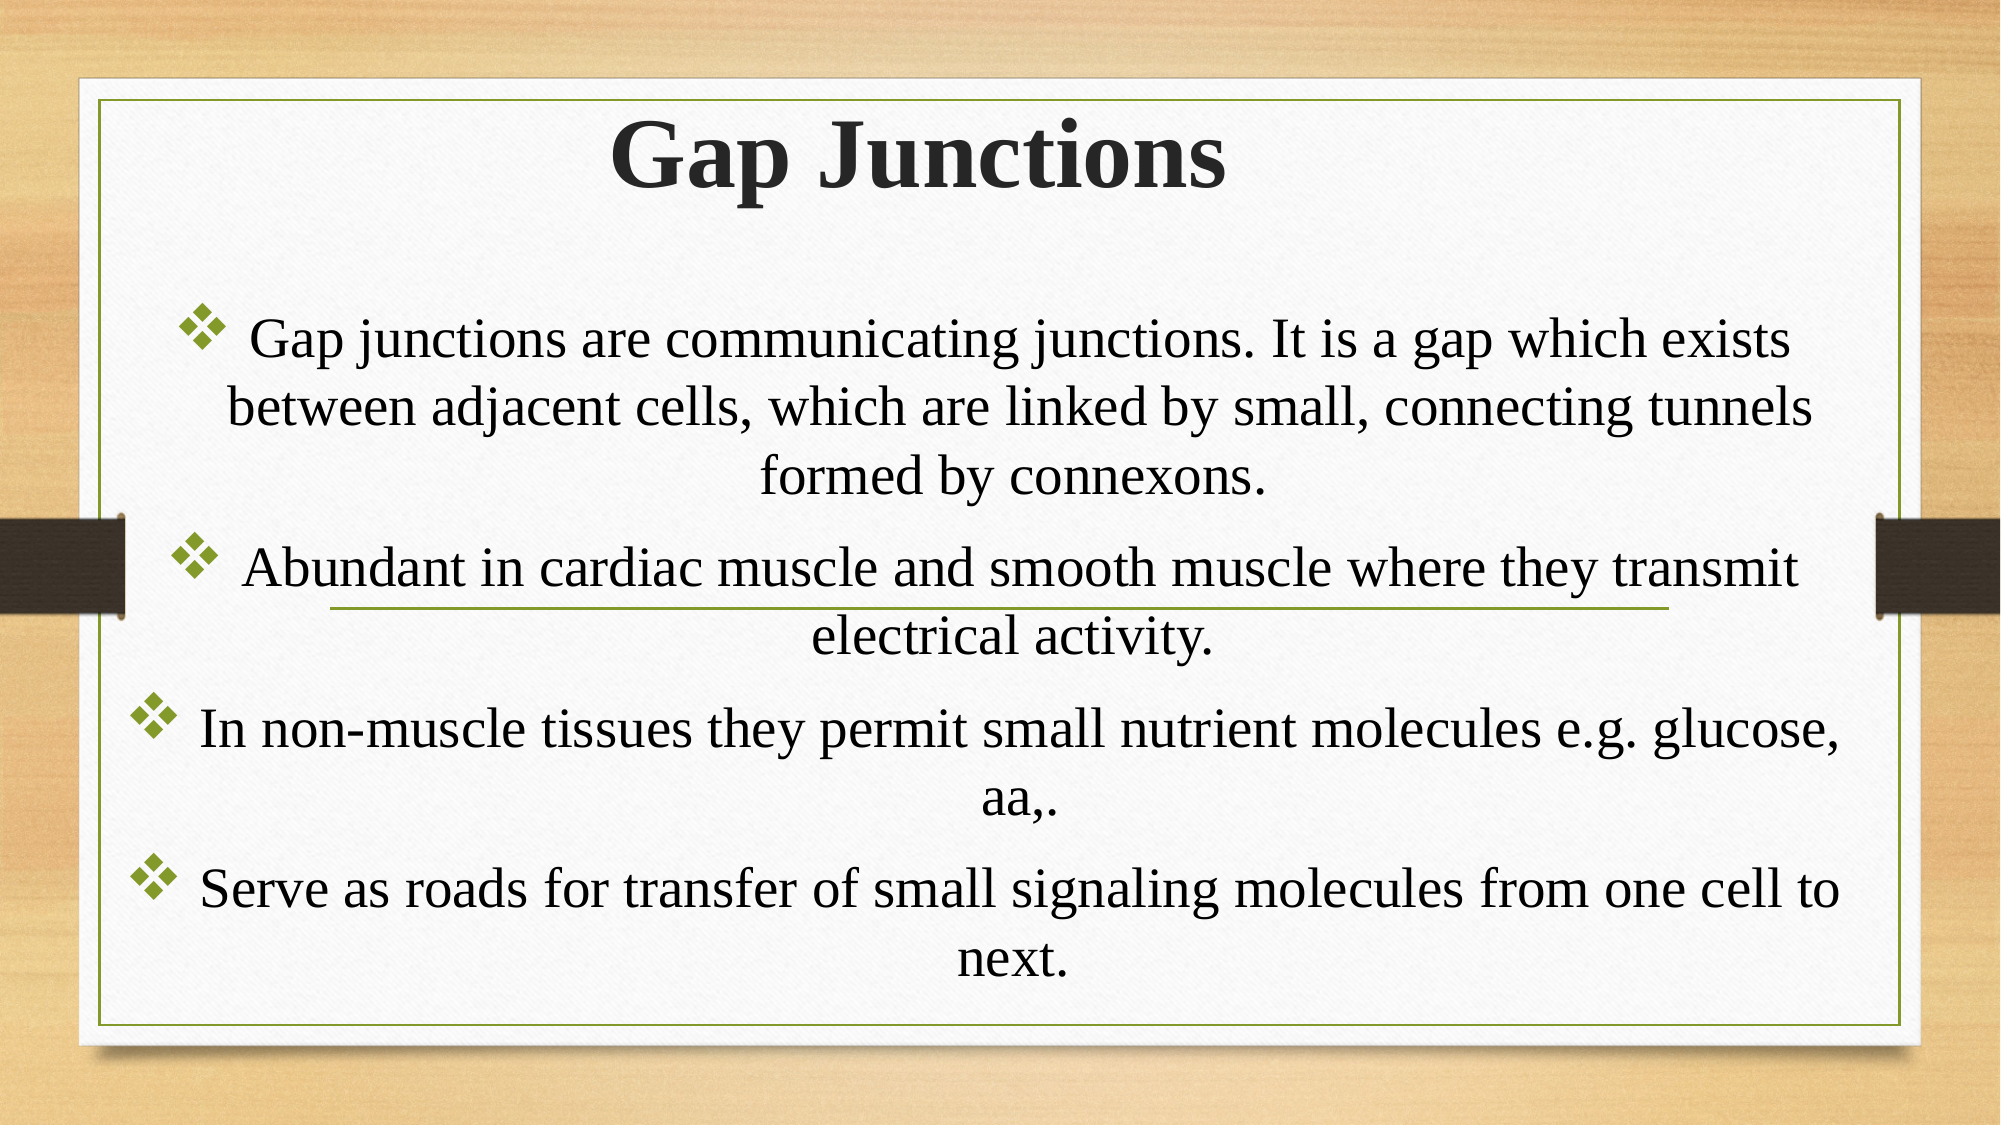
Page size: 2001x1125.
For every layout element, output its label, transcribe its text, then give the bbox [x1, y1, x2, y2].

list Gap junctions are communicating junctions. It is a gap which exists between adjacent cells, which are linked by small, connecting tunnels formed by connexons. Abundant in cardiac muscle and smooth muscle where they transmit electrical activity. In non-muscle tissues they permit small nutrient molecules e.g. glucose, aa,. Serve as roads for transfer of small signaling molecules from one cell to next. [106, 292, 1862, 999]
title Gap Junctions [556, 0, 1305, 215]
picture [0, 0, 2001, 1125]
